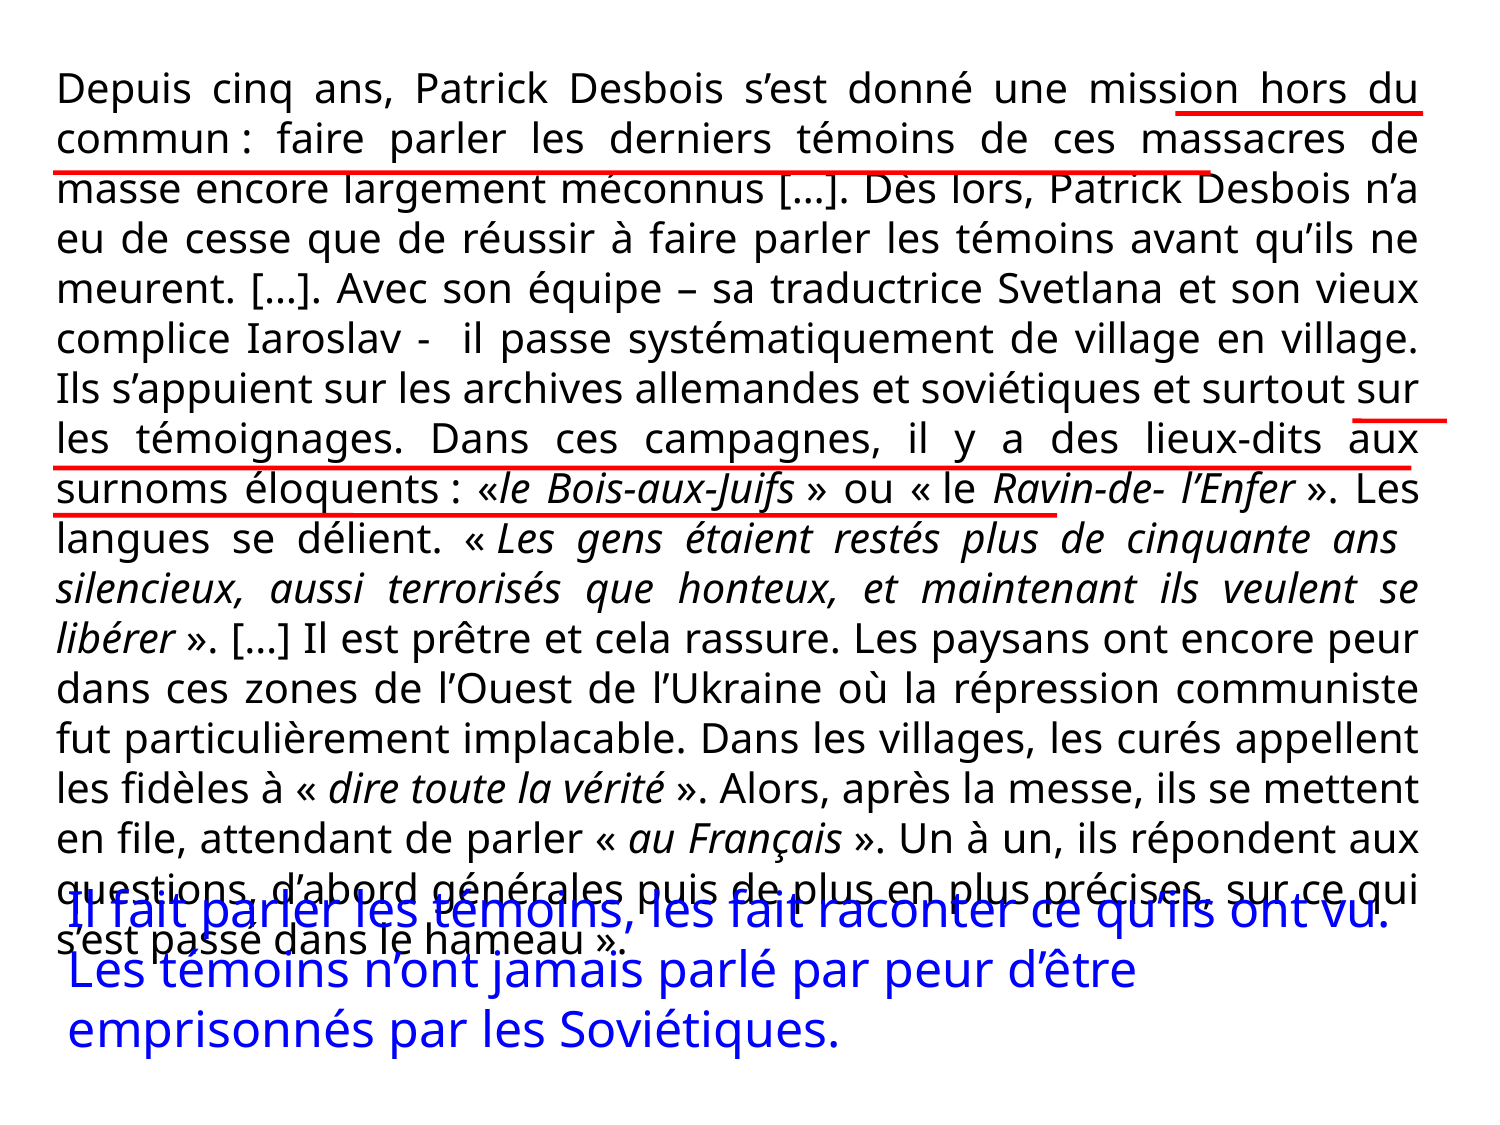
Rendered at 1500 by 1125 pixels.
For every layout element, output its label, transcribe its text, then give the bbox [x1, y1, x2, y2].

text_box Il fait parler les témoins, les fait raconter ce qu’ils ont vu. Les témoins n’ont jamais parlé par peur d’être emprisonnés par les Soviétiques. [53, 869, 1459, 1065]
text_box Depuis cinq ans, Patrick Desbois s’est donné une mission hors du commun : faire parler les derniers témoins de ces massacres de masse encore largement méconnus […]. Dès lors, Patrick Desbois n’a eu de cesse que de réussir à faire parler les témoins avant qu’ils ne meurent. […]. Avec son équipe – sa traductrice Svetlana et son vieux complice Iaroslav - il passe systématiquement de village en village. Ils s’appuient sur les archives allemandes et soviétiques et surtout sur les témoignages. Dans ces campagnes, il y a des lieux-dits aux surnoms éloquents : «le Bois-aux-Juifs » ou « le Ravin-de- l’Enfer ». Les langues se délient. « Les gens étaient restés plus de cinquante ans silencieux, aussi terrorisés que honteux, et maintenant ils veulent se libérer ». […] Il est prêtre et cela rassure. Les paysans ont encore peur dans ces zones de l’Ouest de l’Ukraine où la répression communiste fut particulièrement implacable. Dans les villages, les curés appellent les fidèles à « dire toute la vérité ». Alors, après la messe, ils se mettent en file, attendant de parler « au Français ». Un à un, ils répondent aux questions, d’abord générales puis de plus en plus précises, sur ce qui s’est passé dans le hameau ». [41, 54, 1435, 799]
